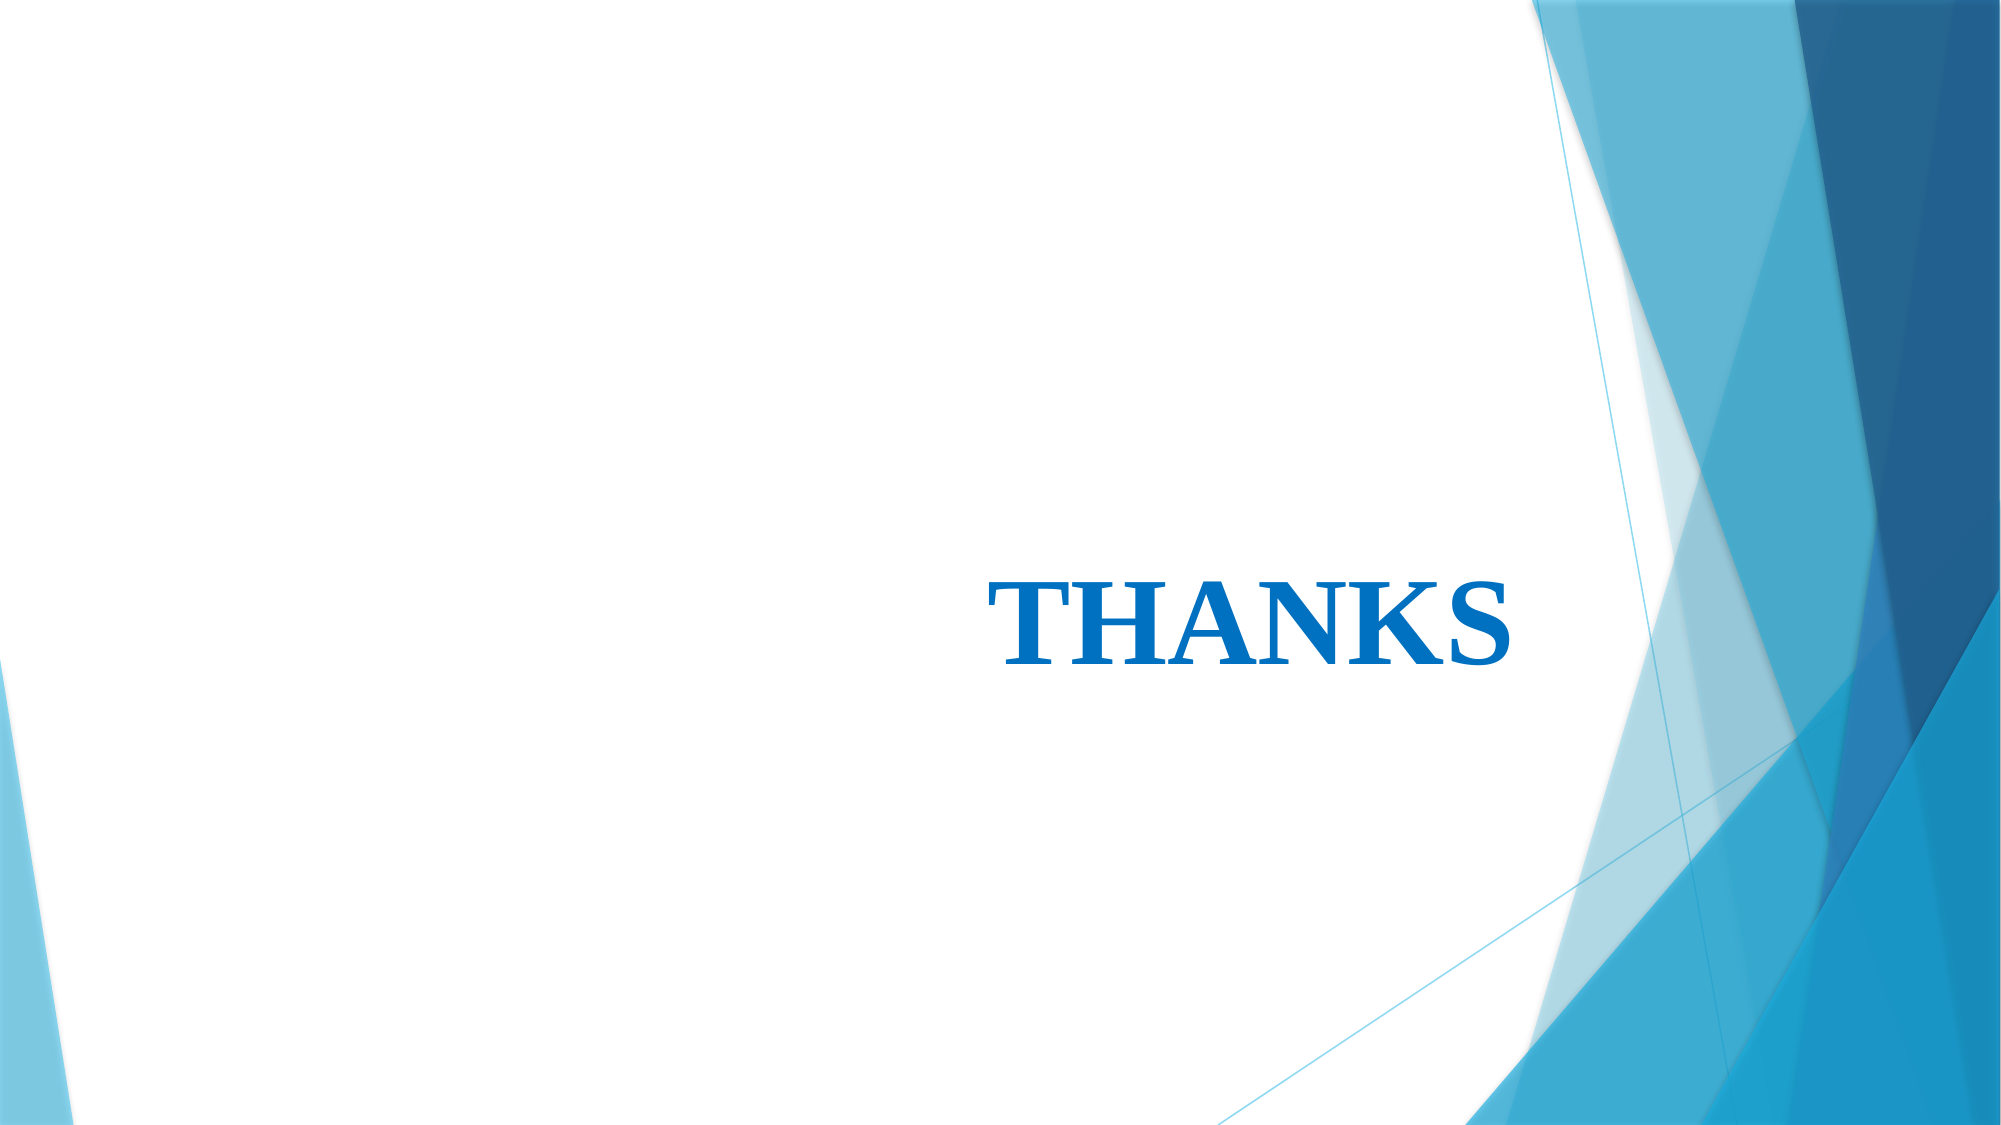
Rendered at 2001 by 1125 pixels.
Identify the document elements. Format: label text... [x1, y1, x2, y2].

text_box THANKS [972, 532, 1679, 697]
